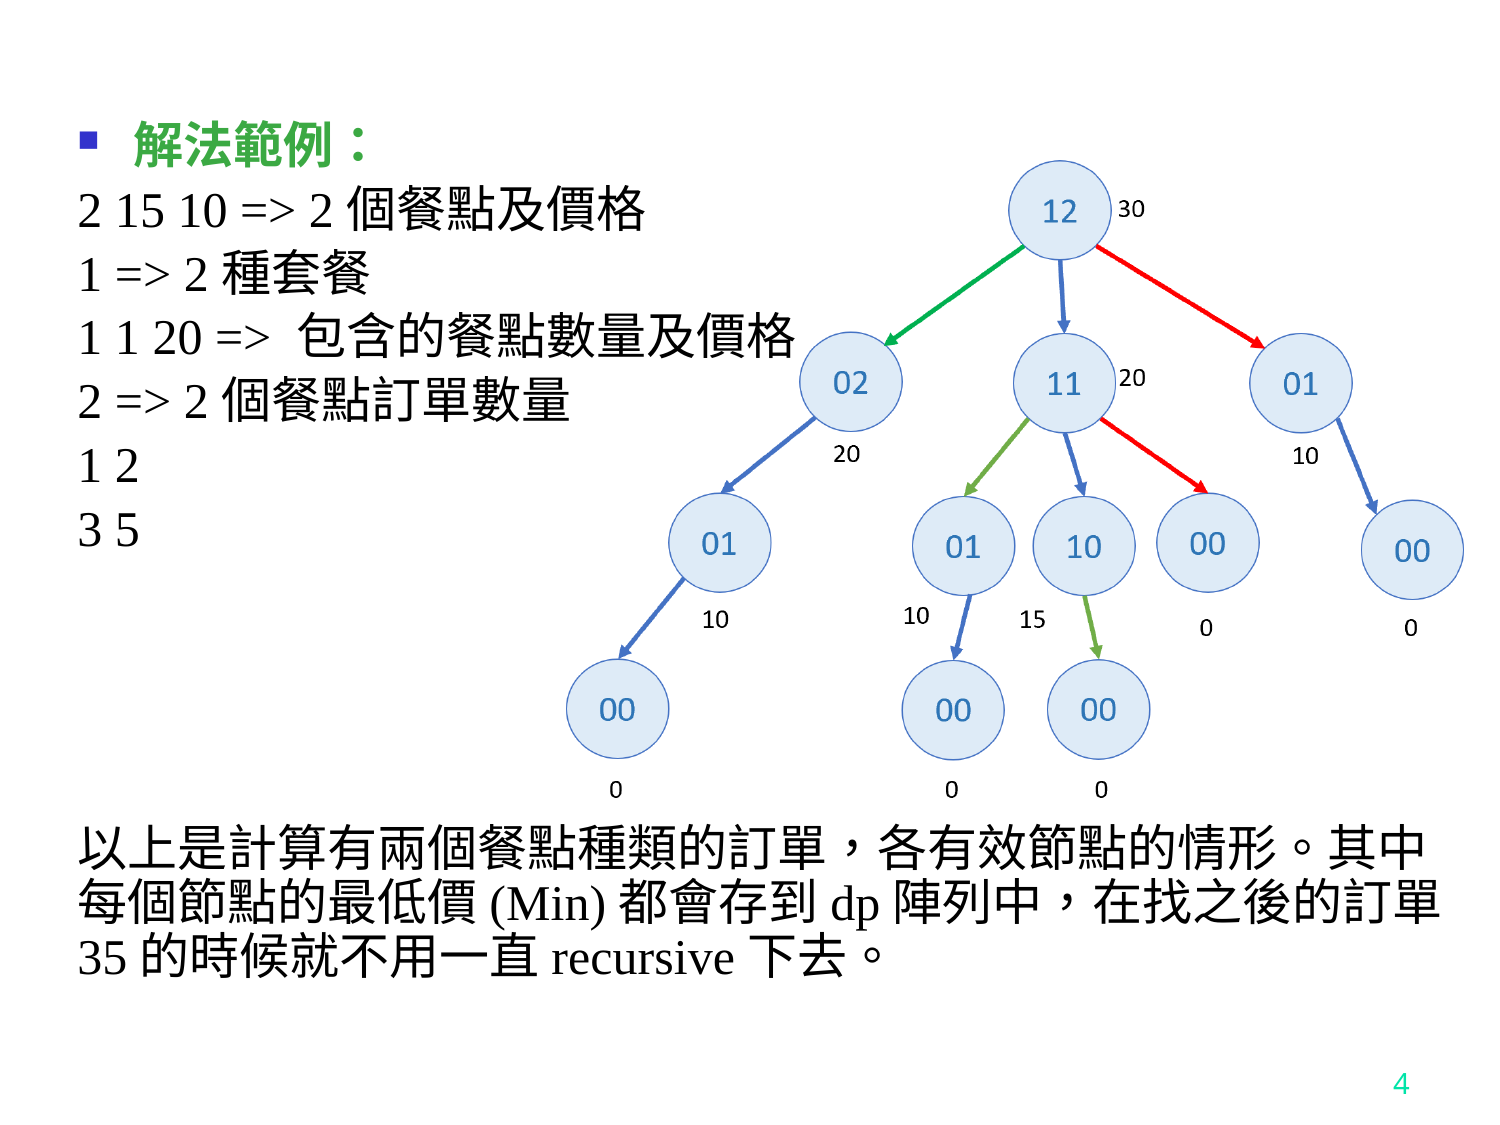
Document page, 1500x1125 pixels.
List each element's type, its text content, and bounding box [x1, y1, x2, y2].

picture [484, 148, 1478, 852]
slide_number 4 [1112, 1071, 1426, 1113]
list 解法範例： 2 15 10 => 2個餐點及價格 1 => 2種套餐 1 1 20 => 包含的餐點數量及價格 2 => 2個餐點訂單數量 1 2 3 5 以上是計算有兩個餐點種類的訂單，各有效節點的情形。其中每個節點的最低價(Min)都會存到dp陣列中，在找之後的訂單35的時候就不用一直recursive下去。 [62, 112, 1459, 1071]
